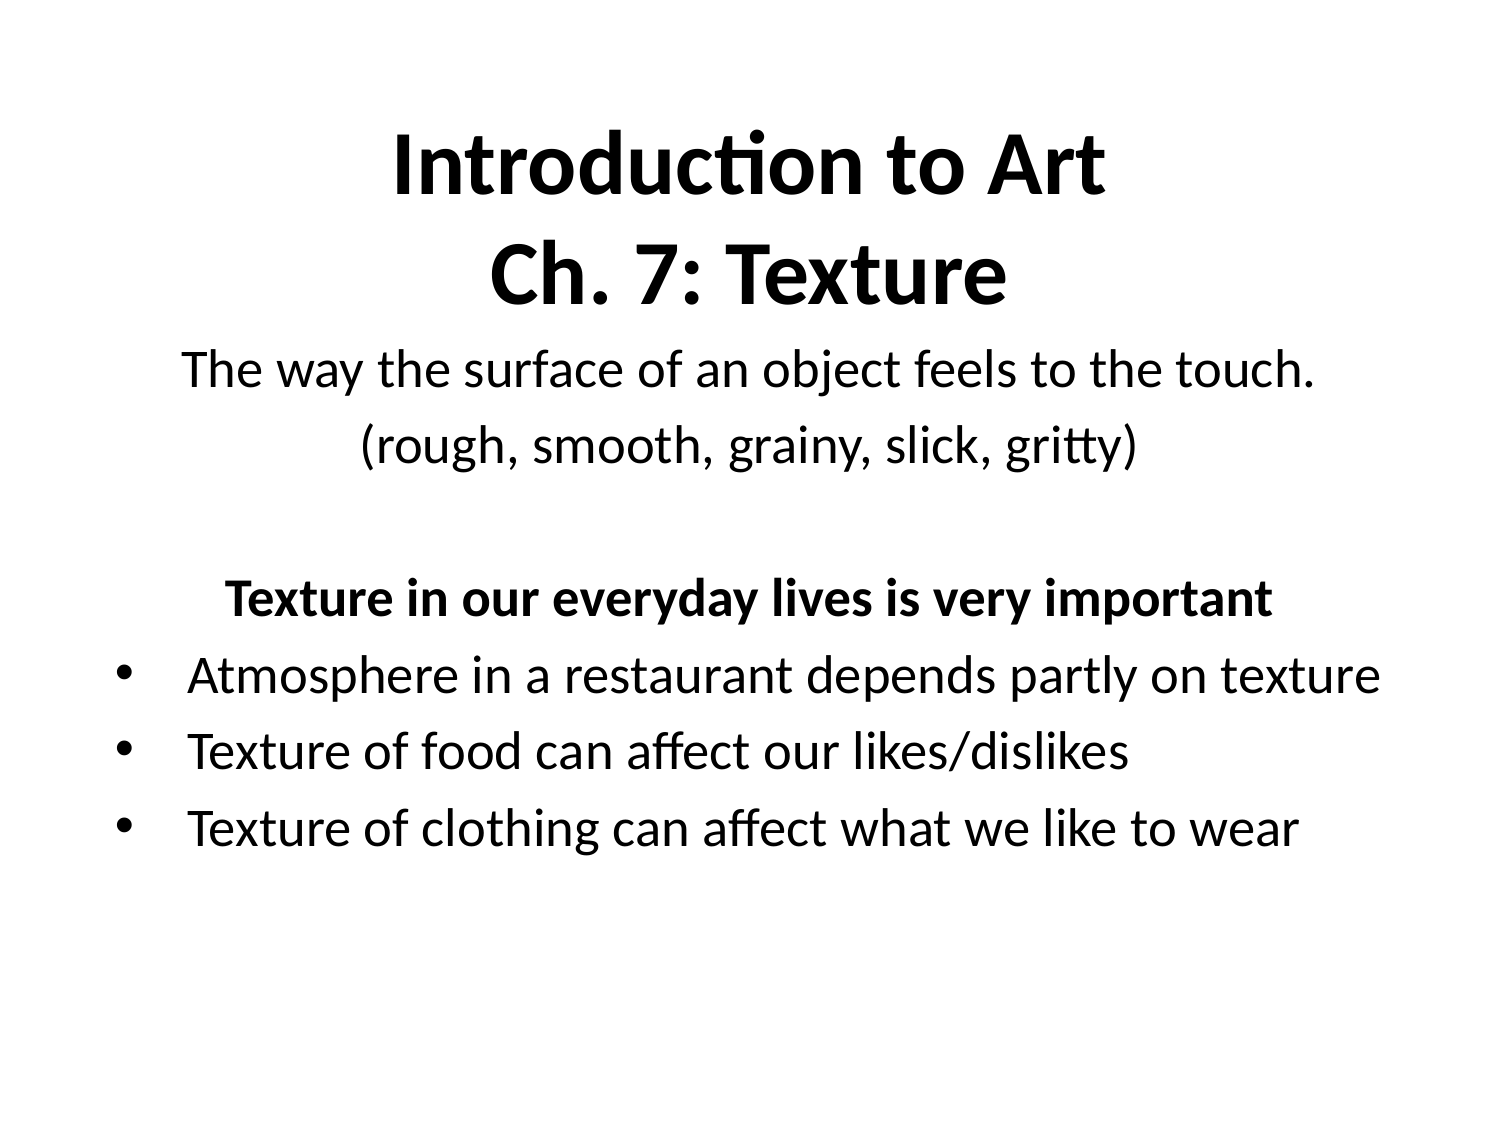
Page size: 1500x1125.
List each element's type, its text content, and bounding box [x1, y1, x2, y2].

title Introduction to Art Ch. 7: Texture [112, 50, 1388, 324]
subtitle The way the surface of an object feels to the touch. (rough, smooth, grainy, slick, gritty) Texture in our everyday lives is very important Atmosphere in a restaurant depends partly on texture Texture of food can affect our likes/dislikes Texture of clothing can affect what we like to wear [99, 324, 1400, 925]
